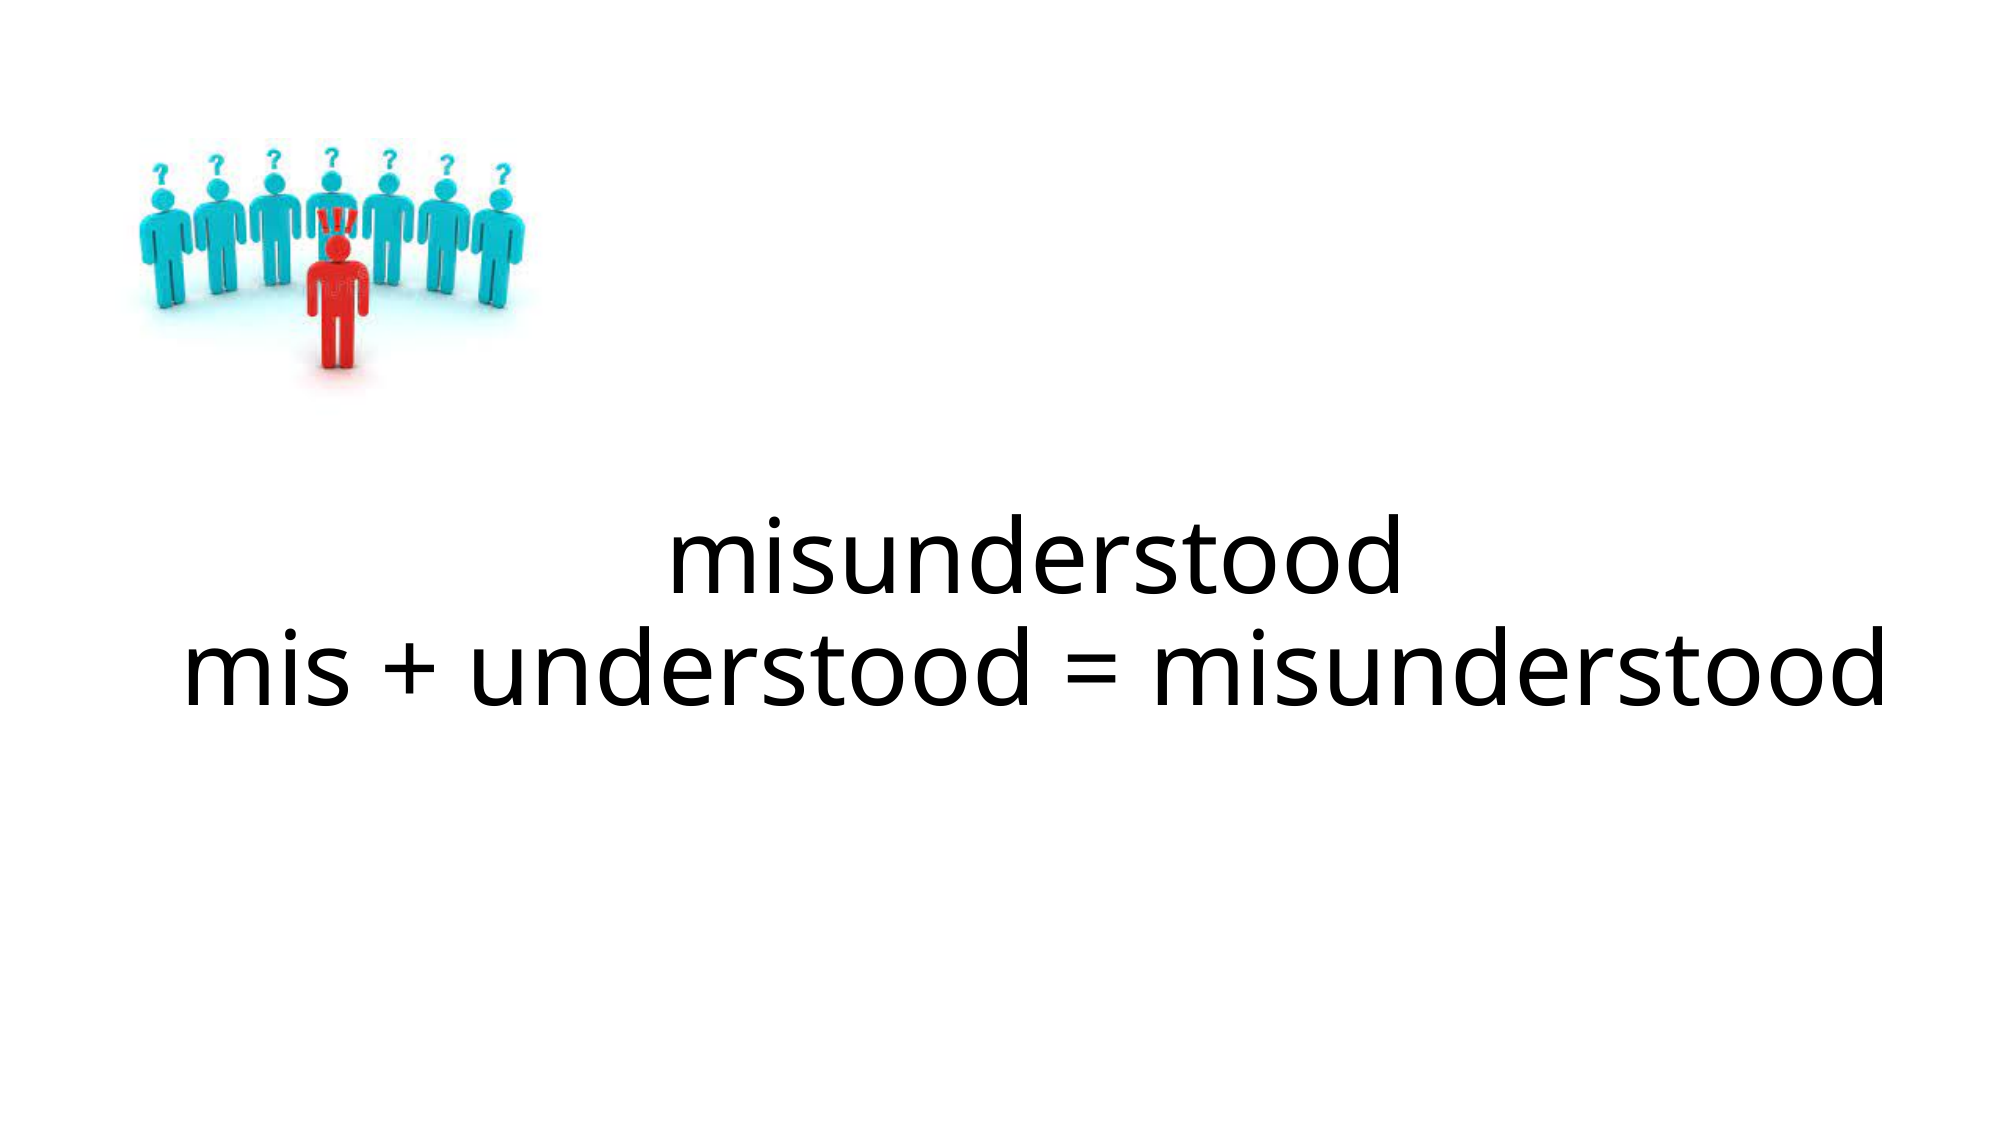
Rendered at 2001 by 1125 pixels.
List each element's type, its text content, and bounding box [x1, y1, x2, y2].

picture [115, 138, 546, 425]
title misunderstood mis + understood = misunderstood [136, 491, 1937, 736]
